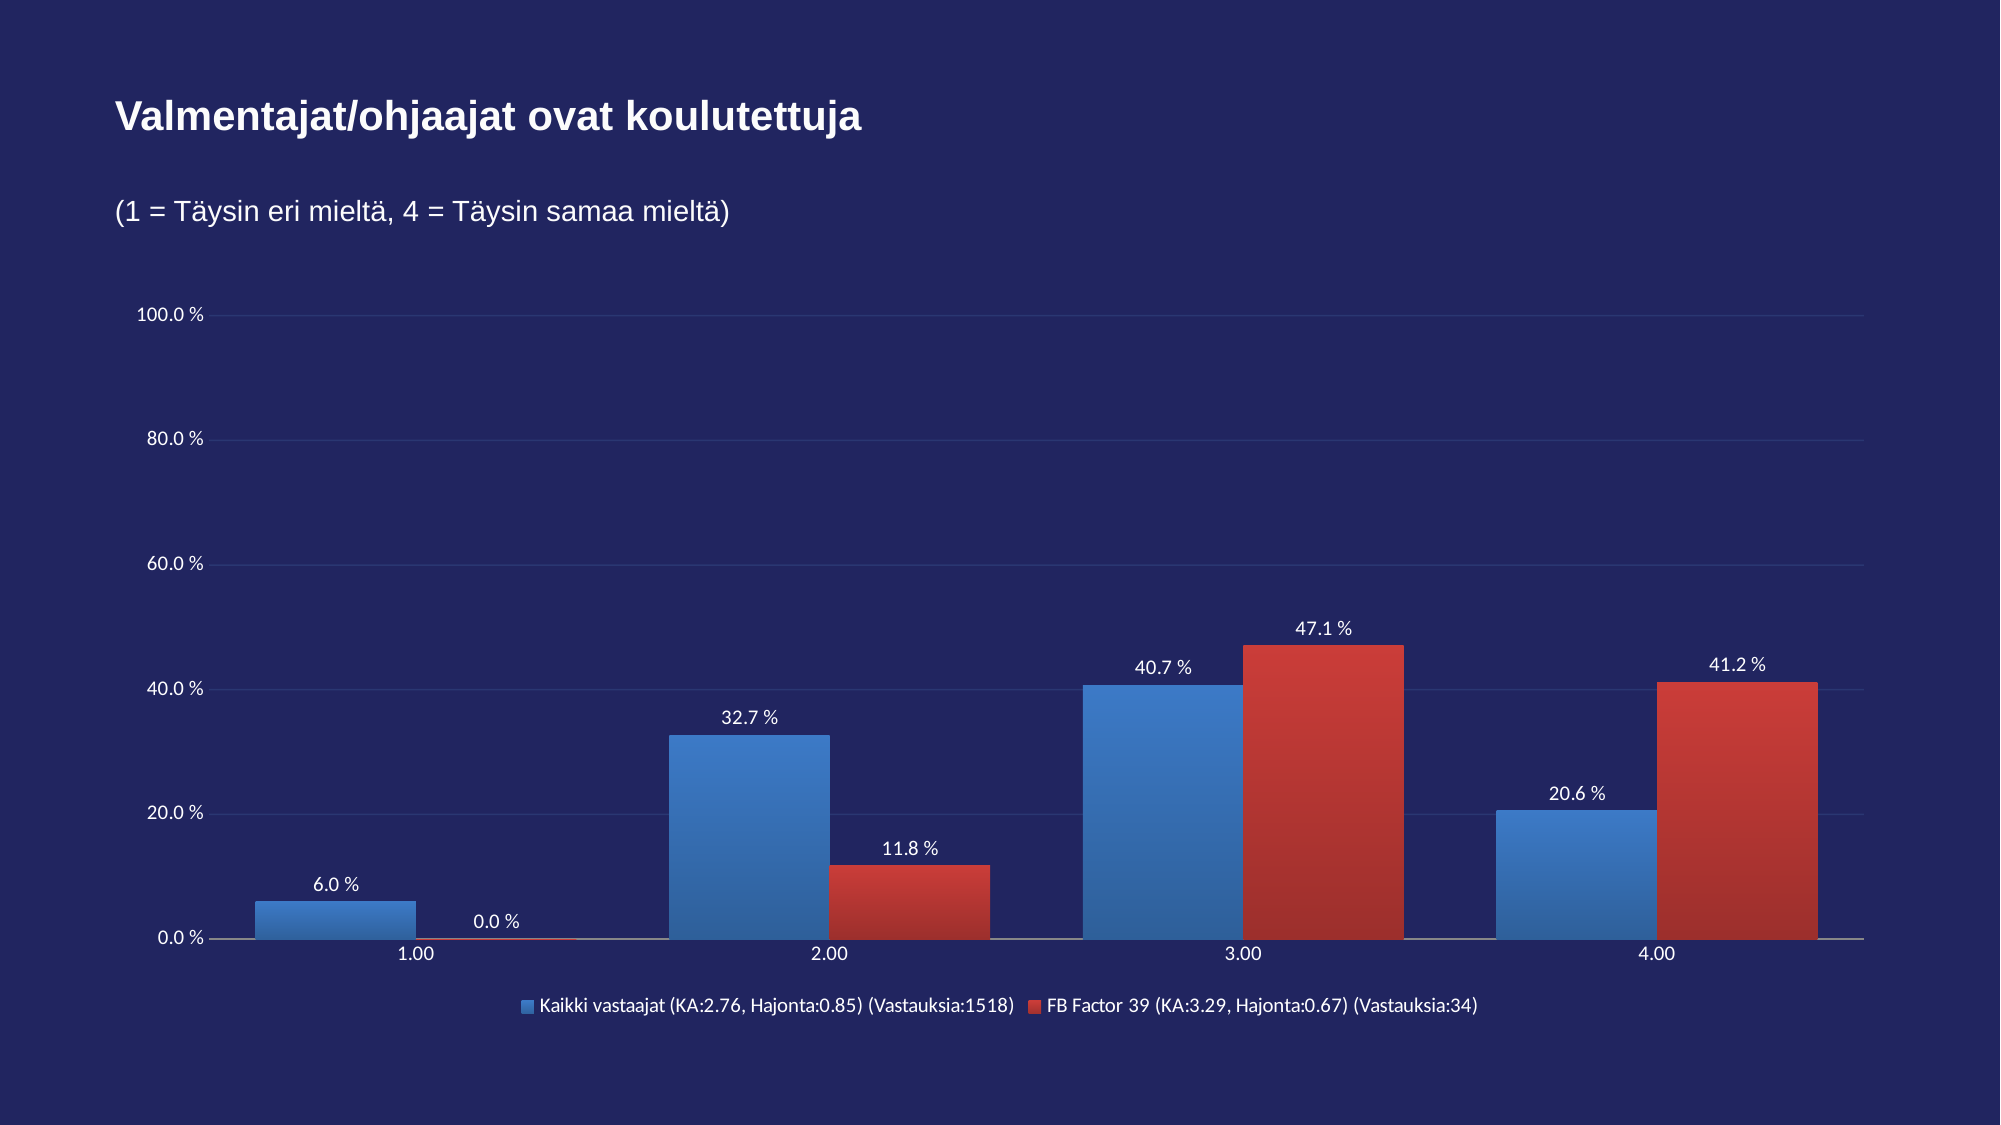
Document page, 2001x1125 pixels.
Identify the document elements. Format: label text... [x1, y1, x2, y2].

list (1 = Täysin eri mieltä, 4 = Täysin samaa mieltä) [99, 184, 1900, 274]
title Valmentajat/ohjaajat ovat koulutettuja [99, 54, 1900, 173]
chart [99, 290, 1901, 1024]
